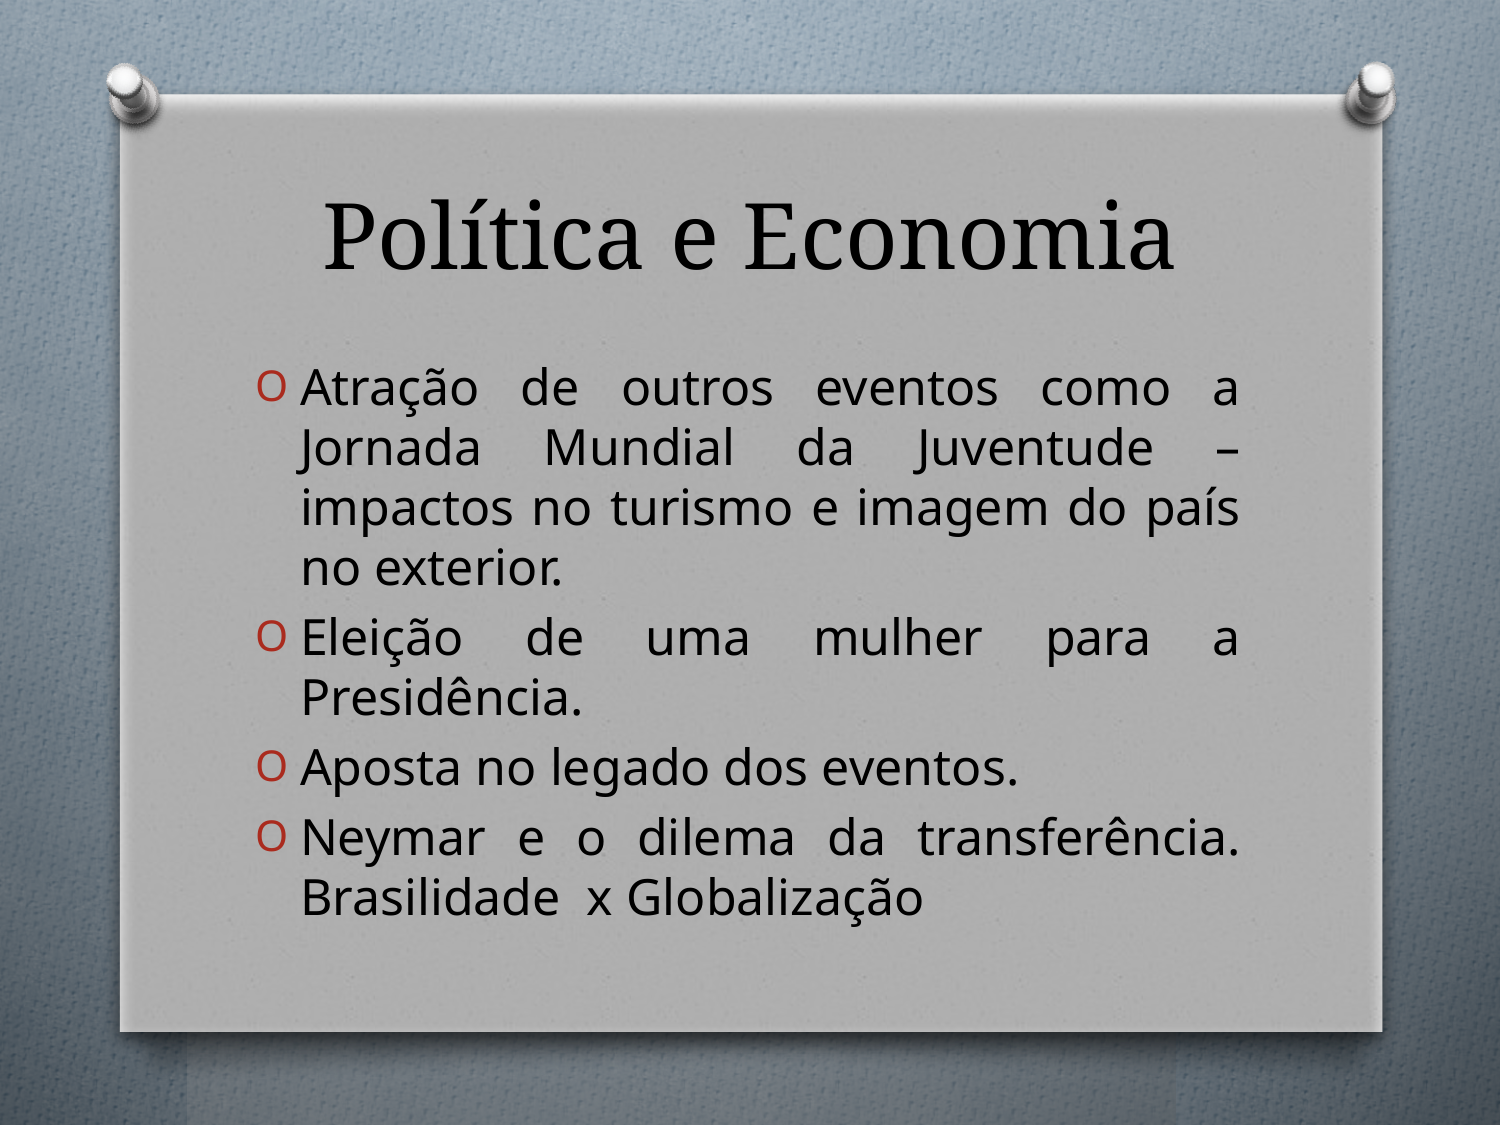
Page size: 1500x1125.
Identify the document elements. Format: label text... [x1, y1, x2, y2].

list Atração de outros eventos como a Jornada Mundial da Juventude – impactos no turismo e imagem do país no exterior. Eleição de uma mulher para a Presidência. Aposta no legado dos eventos. Neymar e o dilema da transferência. Brasilidade x Globalização [240, 347, 1257, 939]
picture [1317, 35, 1439, 156]
picture [75, 29, 198, 153]
title Política e Economia [179, 134, 1323, 332]
